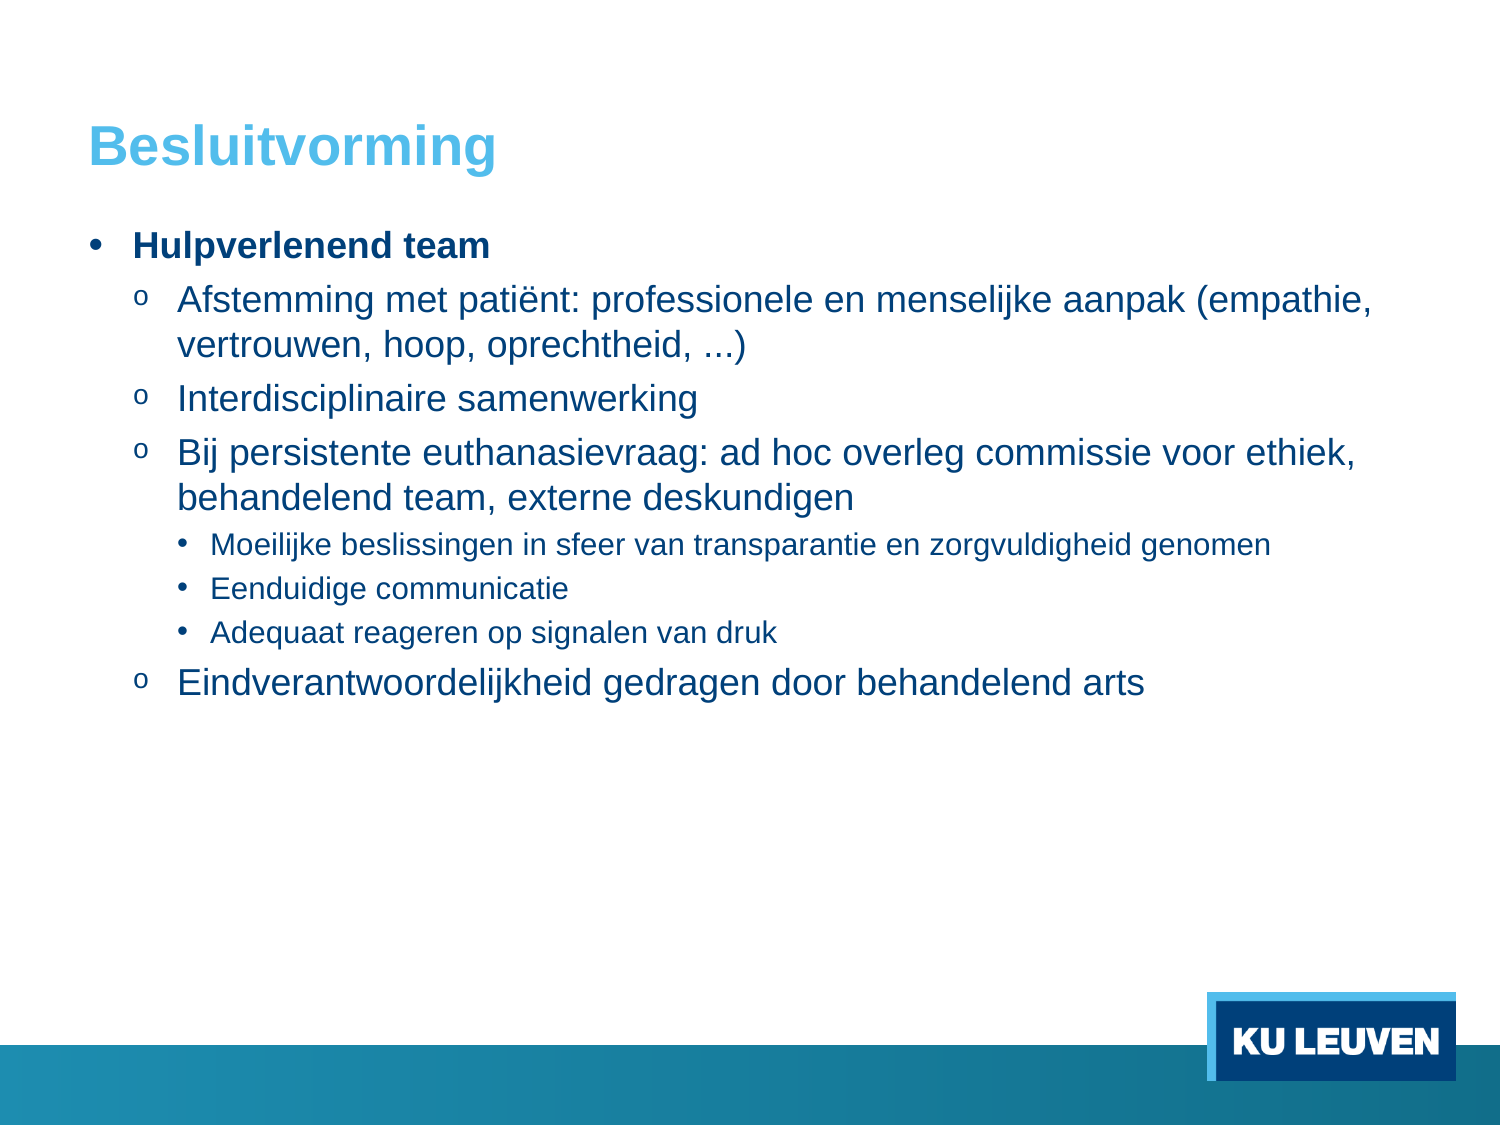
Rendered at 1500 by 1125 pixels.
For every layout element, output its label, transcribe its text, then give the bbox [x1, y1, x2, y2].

picture [1207, 992, 1456, 1081]
list Hulpverlenend team Afstemming met patiënt: professionele en menselijke aanpak (empathie, vertrouwen, hoop, oprechtheid, ...) Interdisciplinaire samenwerking Bij persistente euthanasievraag: ad hoc overleg commissie voor ethiek, behandelend team, externe deskundigen Moeilijke beslissingen in sfeer van transparantie en zorgvuldigheid genomen Eenduidige communicatie Adequaat reageren op signalen van druk Eindverantwoordelijkheid gedragen door behandelend arts [88, 221, 1456, 948]
title Besluitvorming [88, 29, 1456, 177]
